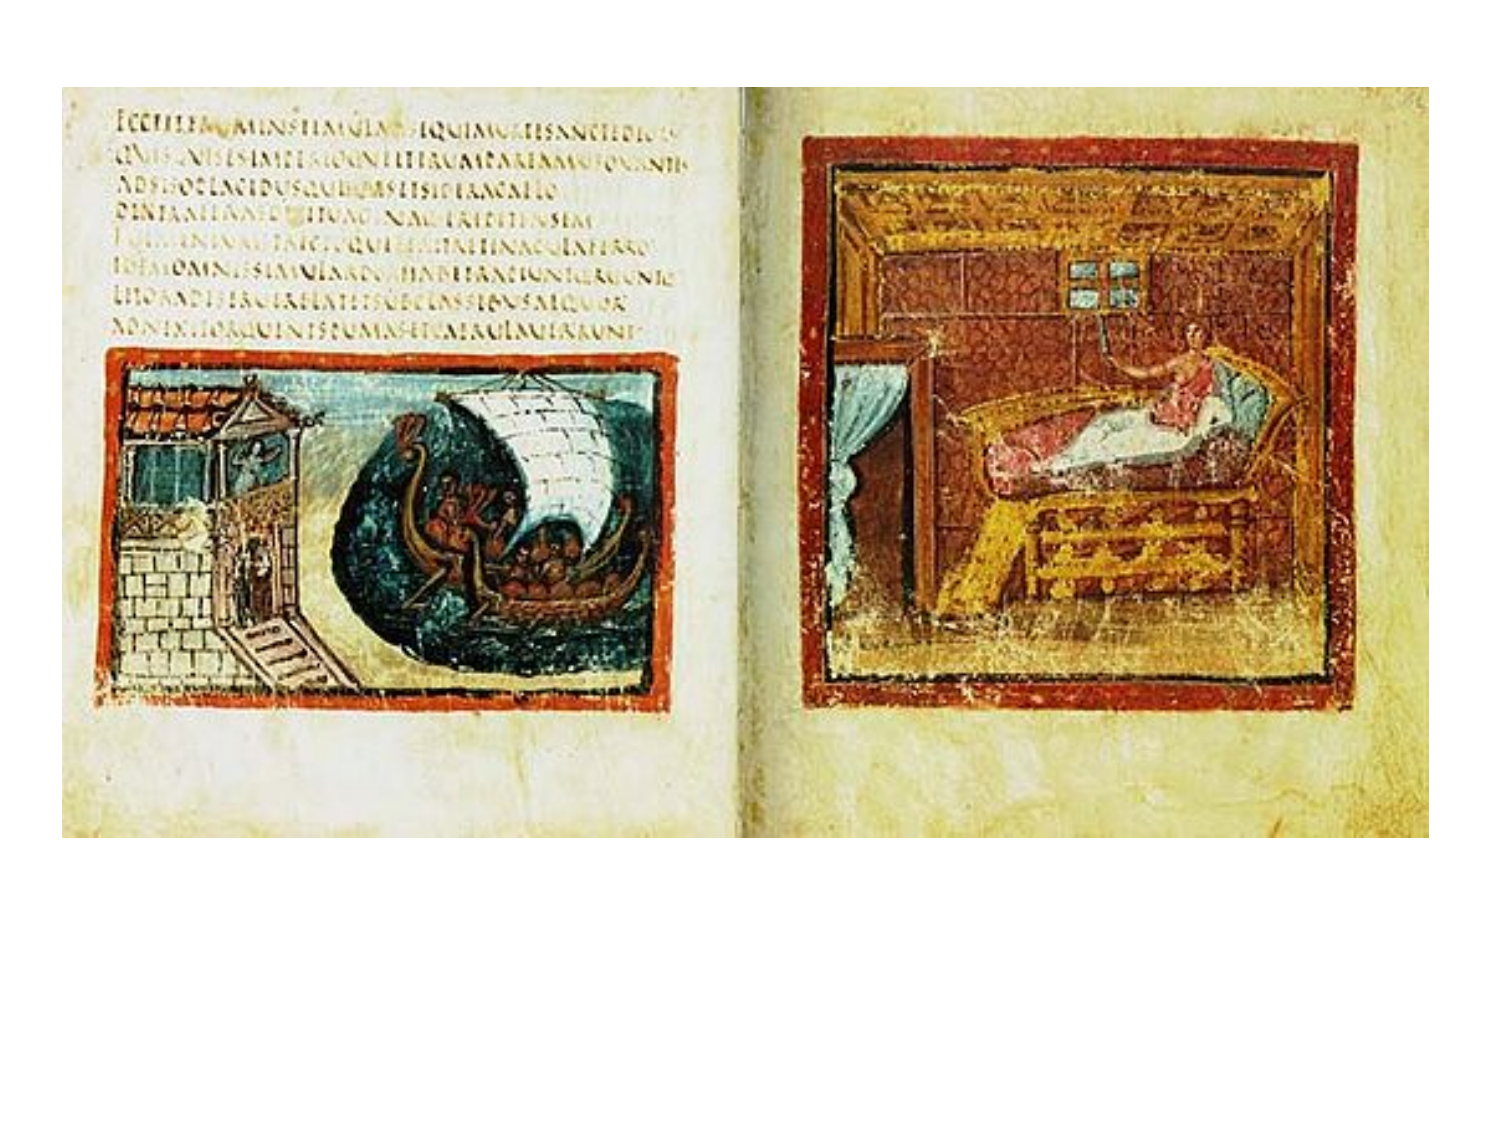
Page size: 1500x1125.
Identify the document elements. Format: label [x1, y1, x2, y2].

picture [62, 87, 1429, 838]
